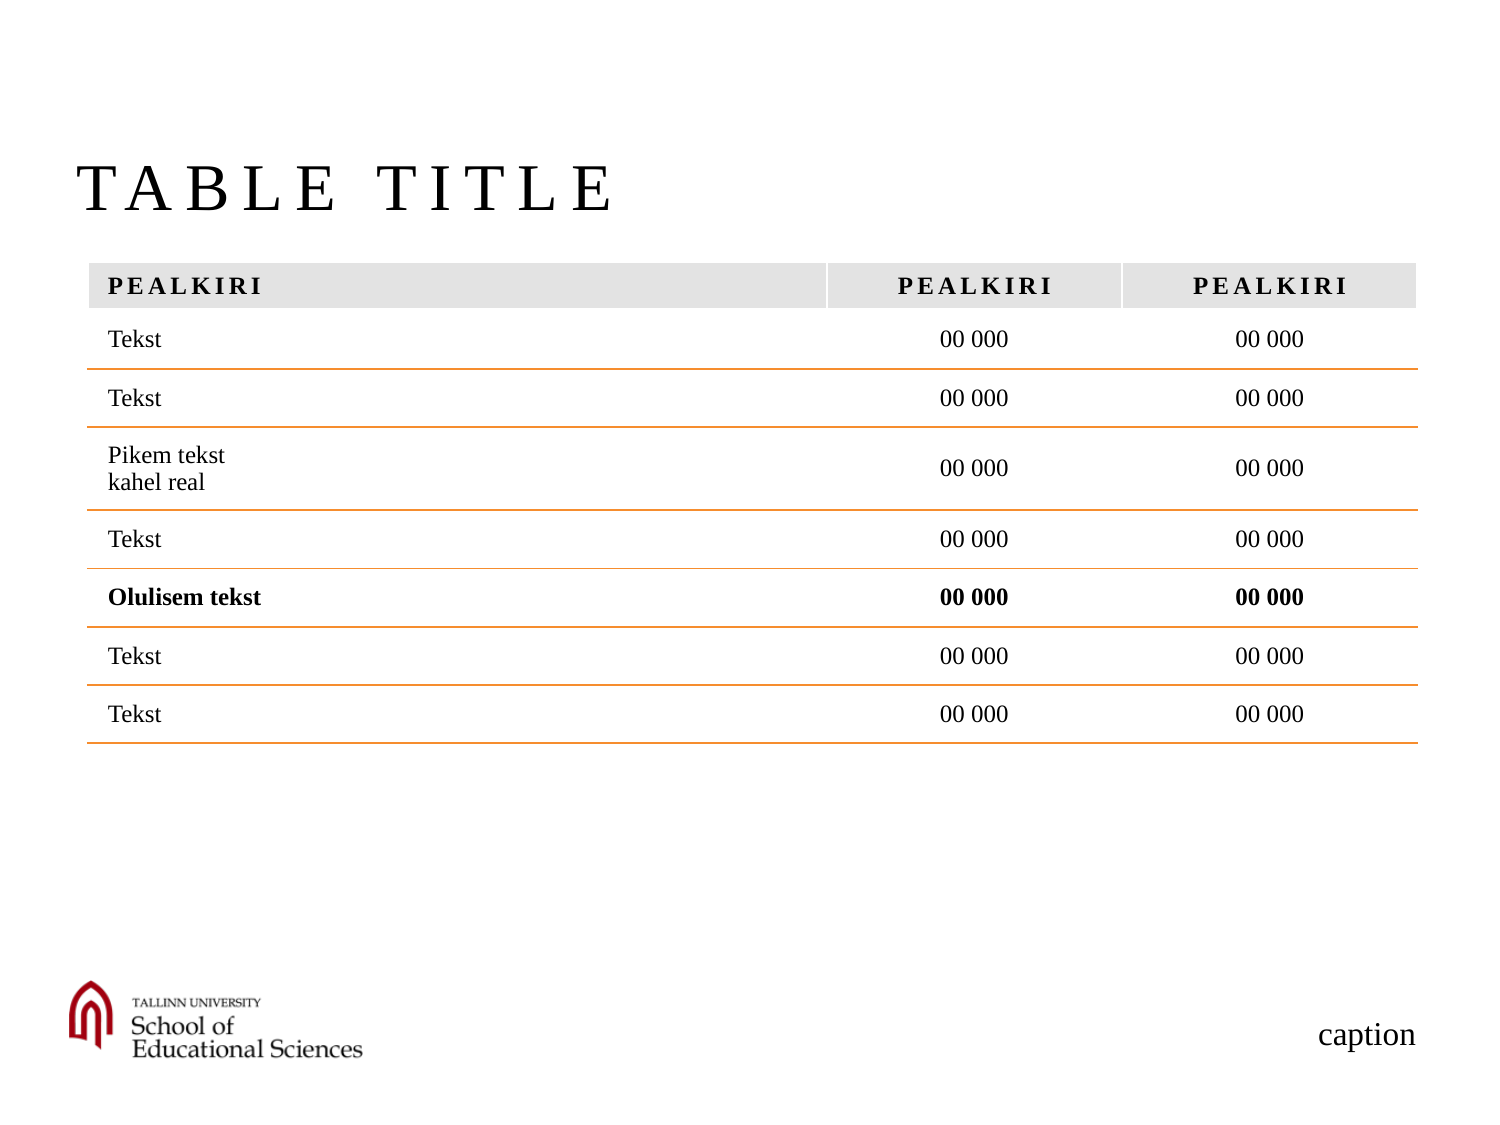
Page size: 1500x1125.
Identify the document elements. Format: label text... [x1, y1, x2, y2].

text_box caption [452, 966, 1432, 1060]
table_cell 00 000 [1123, 628, 1416, 684]
table_cell 00 000 [828, 428, 1121, 509]
table_cell 00 000 [828, 686, 1121, 742]
table_cell 00 000 [828, 313, 1121, 368]
table_cell 00 000 [1123, 569, 1416, 626]
table_cell 00 000 [1123, 313, 1416, 368]
table_cell 00 000 [1123, 428, 1416, 509]
table_cell 00 000 [828, 370, 1121, 426]
table_cell Tekst [89, 313, 826, 368]
table_cell Tekst [89, 511, 826, 568]
table_cell Tekst [89, 628, 826, 684]
table_header Pealkiri [89, 263, 826, 308]
table_cell Tekst [89, 686, 826, 742]
table_cell Olulisem tekst [89, 569, 826, 626]
table_cell 00 000 [1123, 686, 1416, 742]
table_cell 00 000 [828, 569, 1121, 626]
table_header pealkiri [828, 263, 1121, 308]
table_cell Tekst [89, 370, 826, 426]
table_cell 00 000 [1123, 370, 1416, 426]
table_cell 00 000 [1123, 511, 1416, 568]
title Table title [61, 45, 1434, 232]
table_cell 00 000 [828, 511, 1121, 568]
picture [69, 980, 364, 1065]
table_cell Pikem tekst kahel real [89, 428, 826, 509]
table_header pealkiri [1123, 263, 1416, 308]
table_cell 00 000 [828, 628, 1121, 684]
